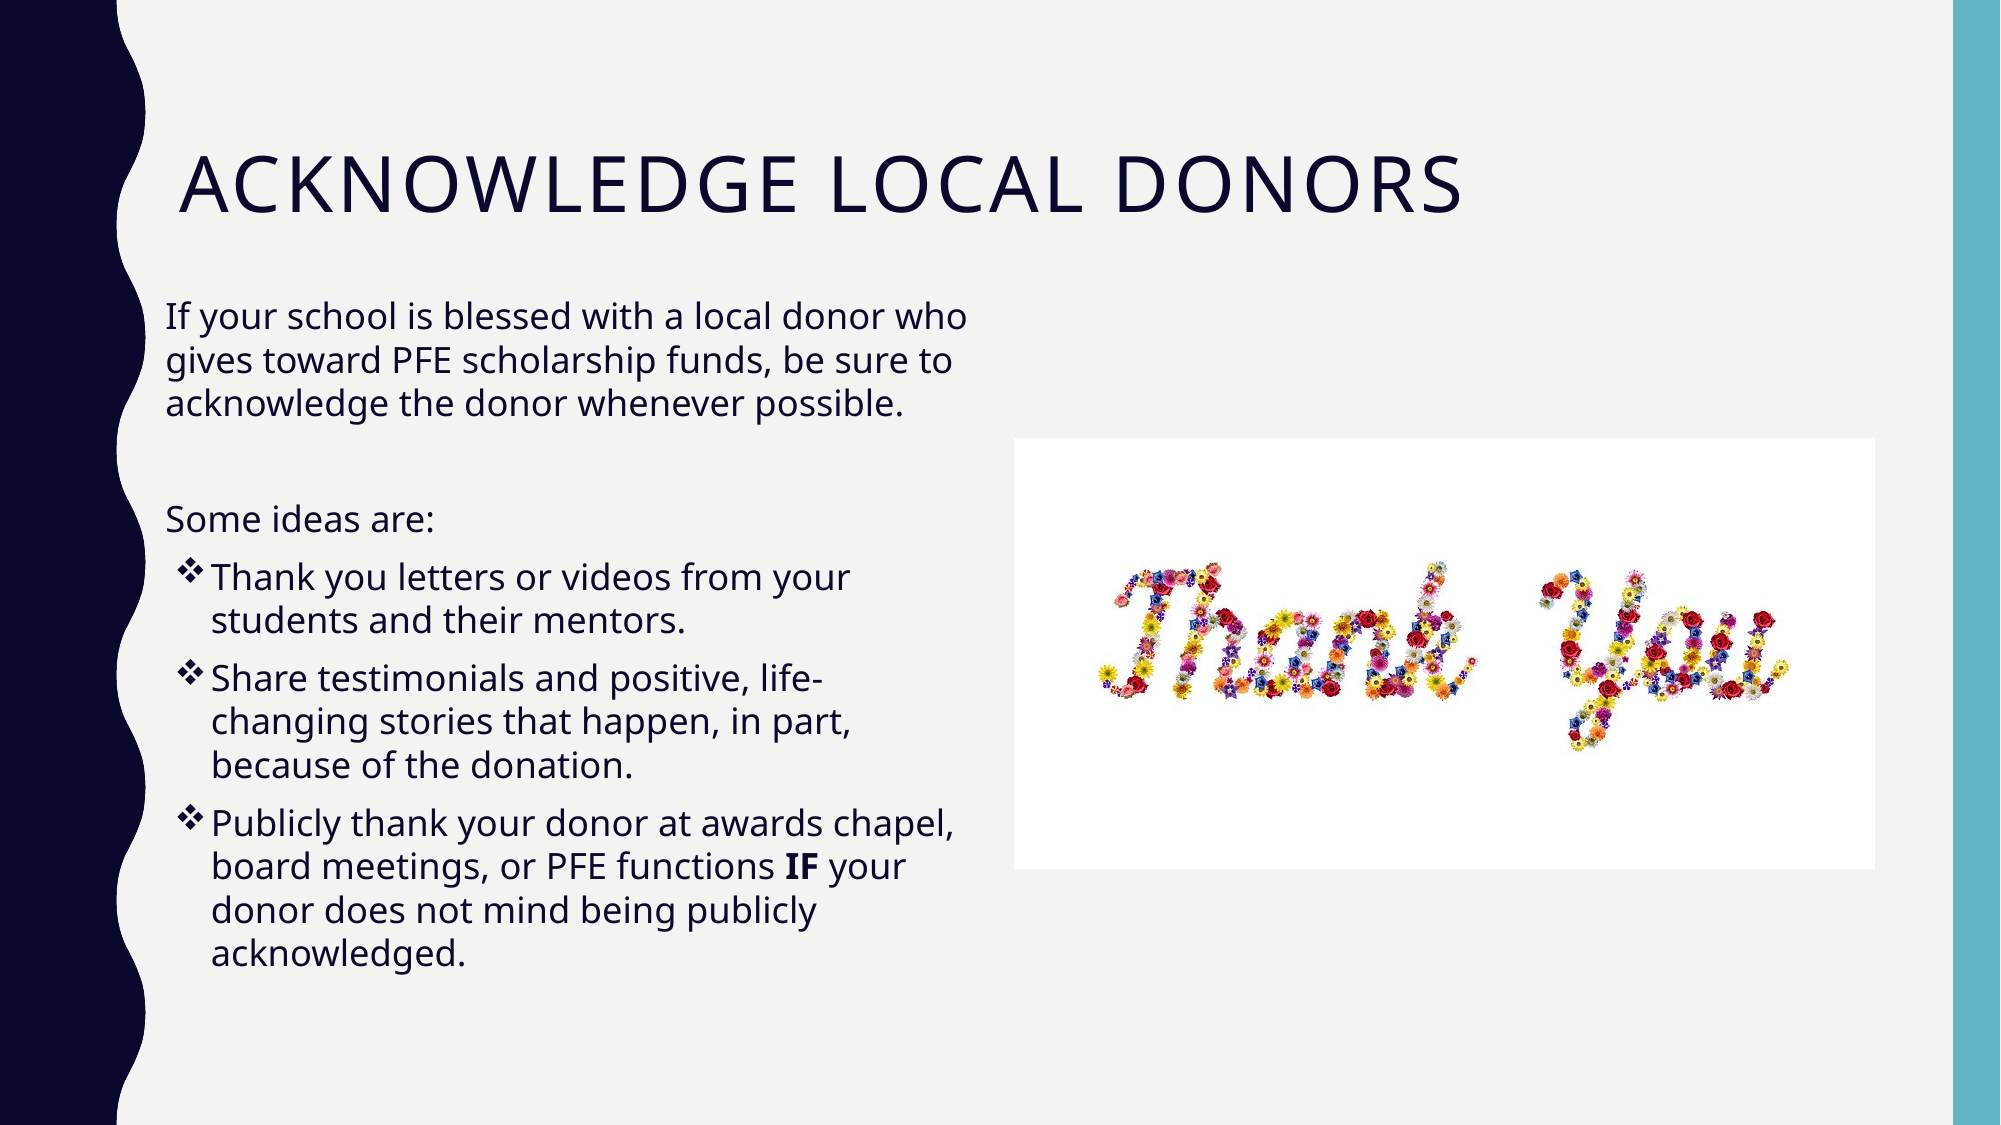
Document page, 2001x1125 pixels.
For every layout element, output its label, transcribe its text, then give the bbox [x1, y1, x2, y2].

text_box [1952, 0, 2000, 1125]
text_box [0, 0, 146, 1125]
text_box If your school is blessed with a local donor who gives toward PFE scholarship funds, be sure to acknowledge the donor whenever possible. Some ideas are: Thank you letters or videos from your students and their mentors. Share testimonials and positive, life-changing stories that happen, in part, because of the donation. Publicly thank your donor at awards chapel, board meetings, or PFE functions IF your donor does not mind being publicly acknowledged. [150, 285, 985, 1022]
title Acknowledge Local Donors [164, 137, 1496, 286]
picture [1014, 438, 1875, 869]
